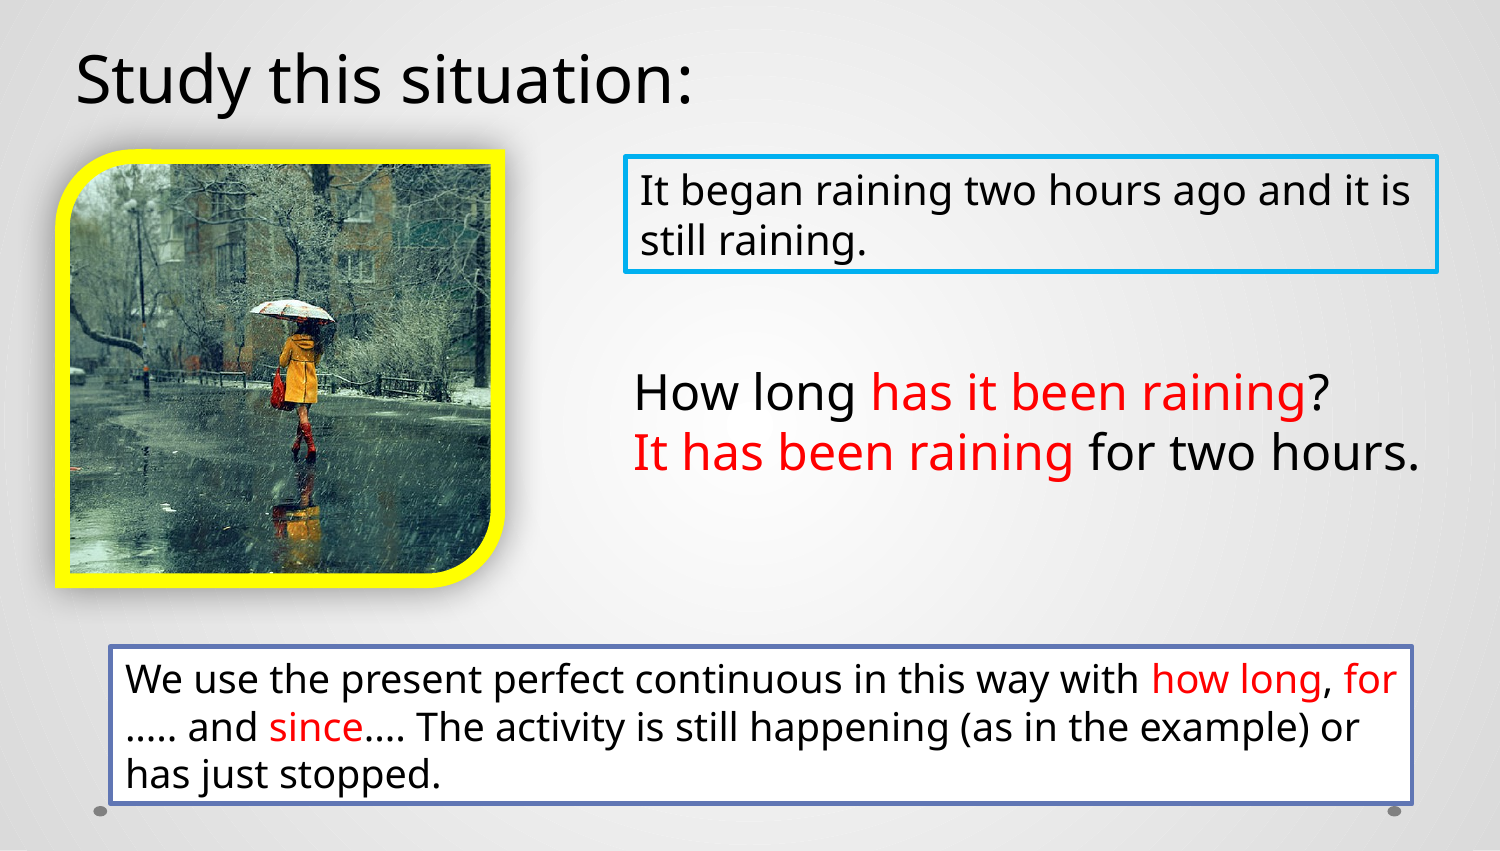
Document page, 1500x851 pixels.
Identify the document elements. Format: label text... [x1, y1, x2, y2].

text_box How long has it been raining? It has been raining for two hours. [619, 353, 1436, 488]
picture [62, 156, 499, 581]
text_box It began raining two hours ago and it is still raining. [625, 156, 1437, 272]
text_box Study this situation: [60, 29, 710, 125]
text_box We use the present perfect continuous in this way with how long, for ..... and since.... The activity is still happening (as in the example) or has just stopped. [108, 644, 1414, 806]
